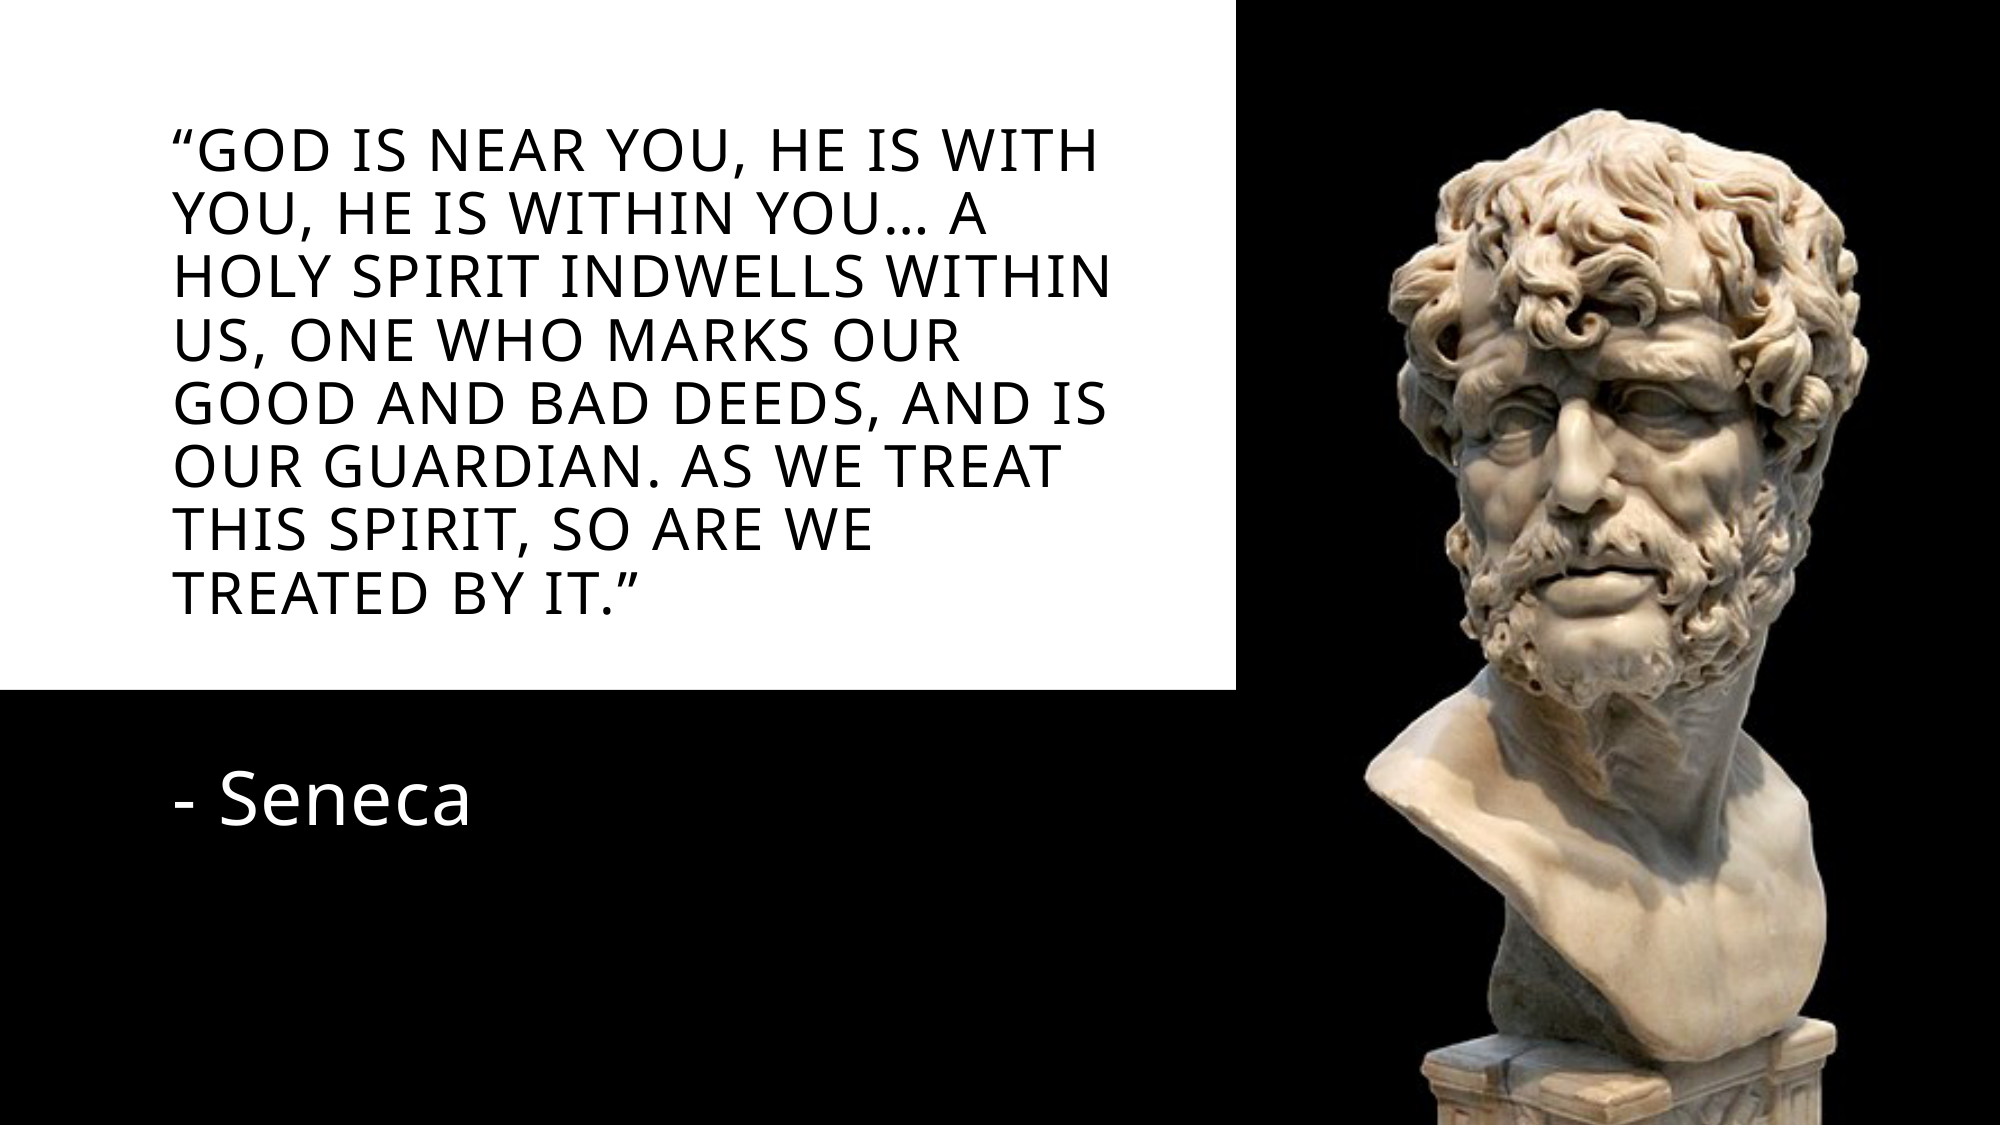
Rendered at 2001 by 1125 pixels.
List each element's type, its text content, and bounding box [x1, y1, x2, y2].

text_box [0, 689, 1235, 1125]
picture [1235, 0, 2000, 1125]
text_box [0, 0, 1235, 689]
list - Seneca [157, 742, 1146, 991]
title “God is near you, he is with you, he is within you… A holy spirit indwells within us, one who marks our good and bad deeds, and is our guardian. As we treat this spirit, so are we treated by it.” [157, 104, 1146, 635]
